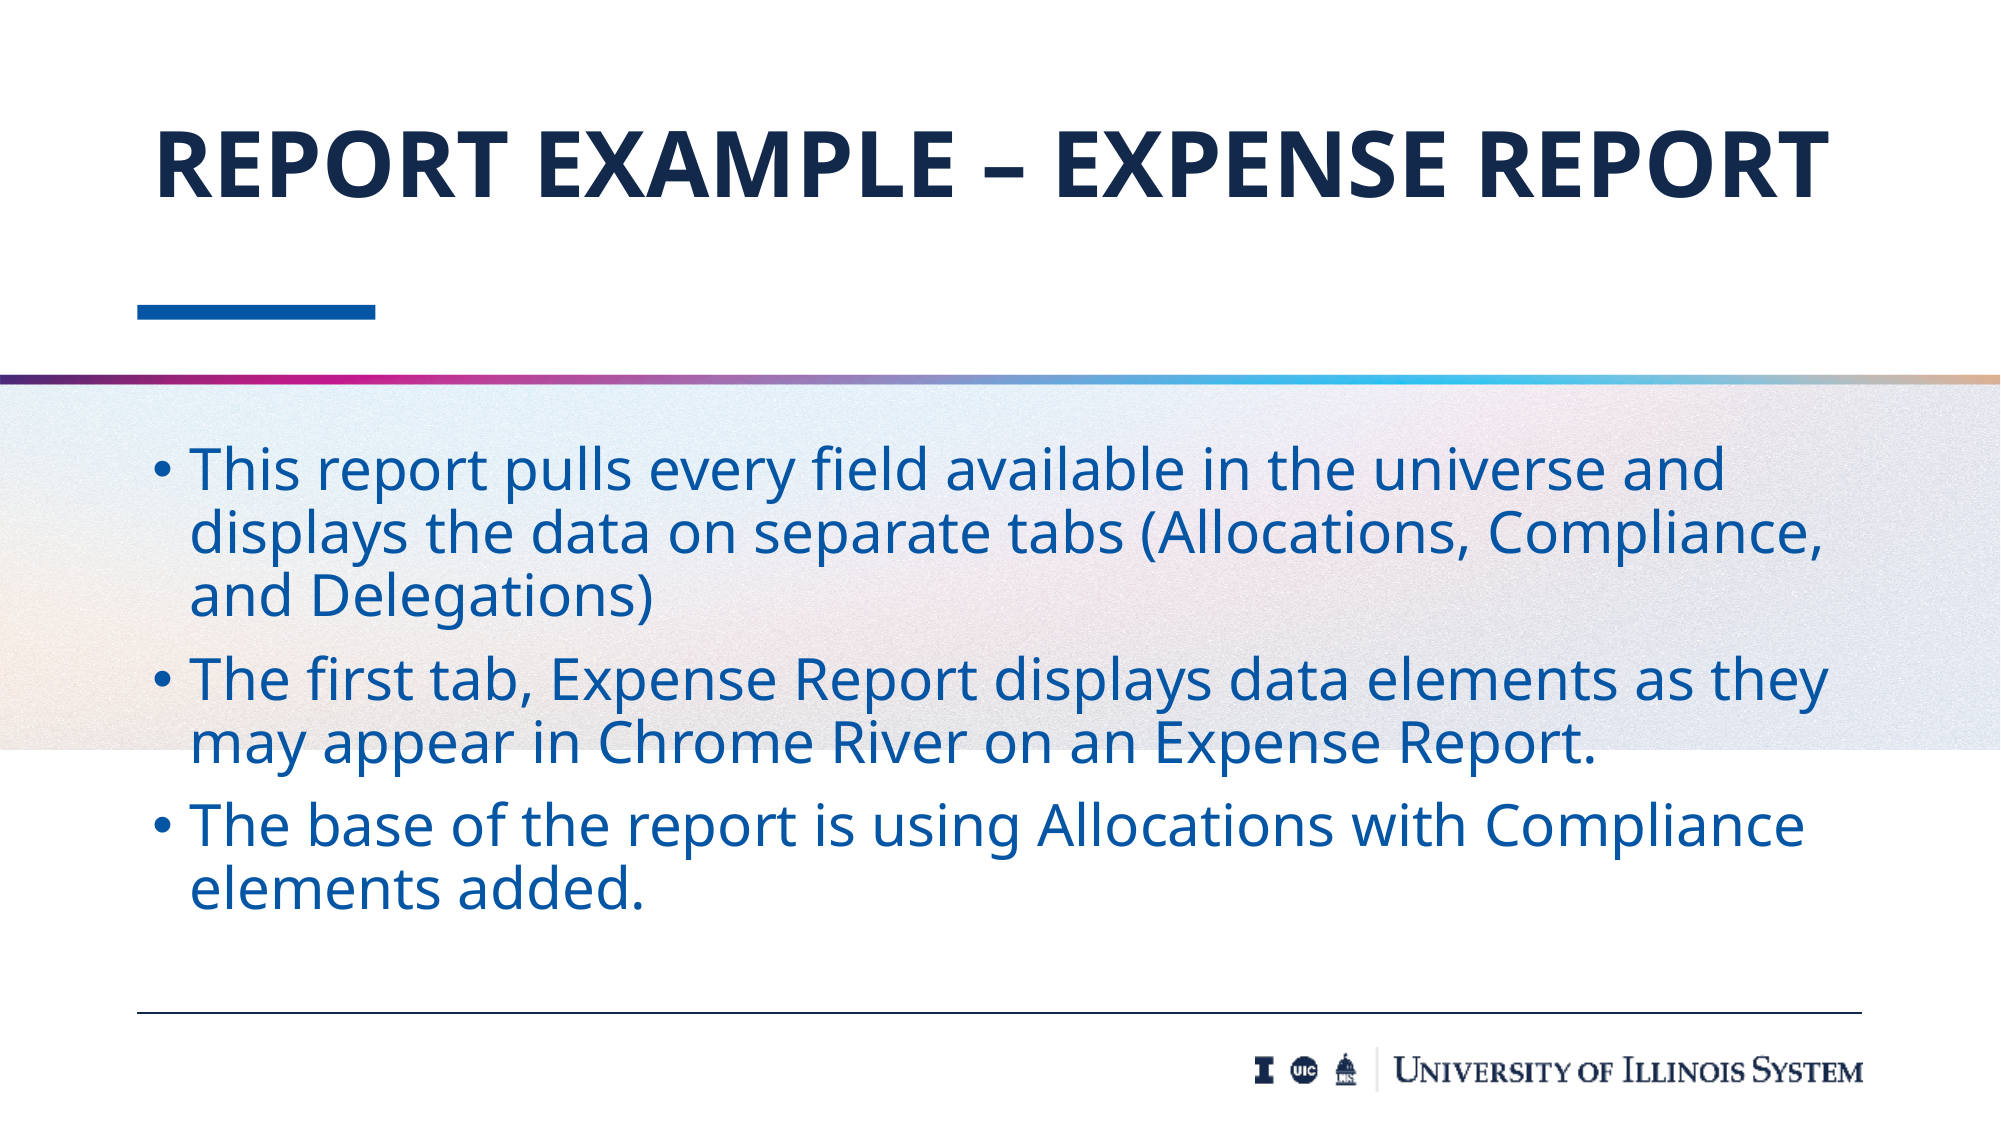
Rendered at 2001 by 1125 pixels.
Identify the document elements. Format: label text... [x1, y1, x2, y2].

text_box [136, 304, 376, 321]
title Report example – Expense report [137, 111, 1863, 327]
picture [0, 0, 2001, 1125]
list This report pulls every field available in the universe and displays the data on separate tabs (Allocations, Compliance, and Delegations) The first tab, Expense Report displays data elements as they may appear in Chrome River on an Expense Report. The base of the report is using Allocations with Compliance elements added. [137, 433, 1863, 1014]
